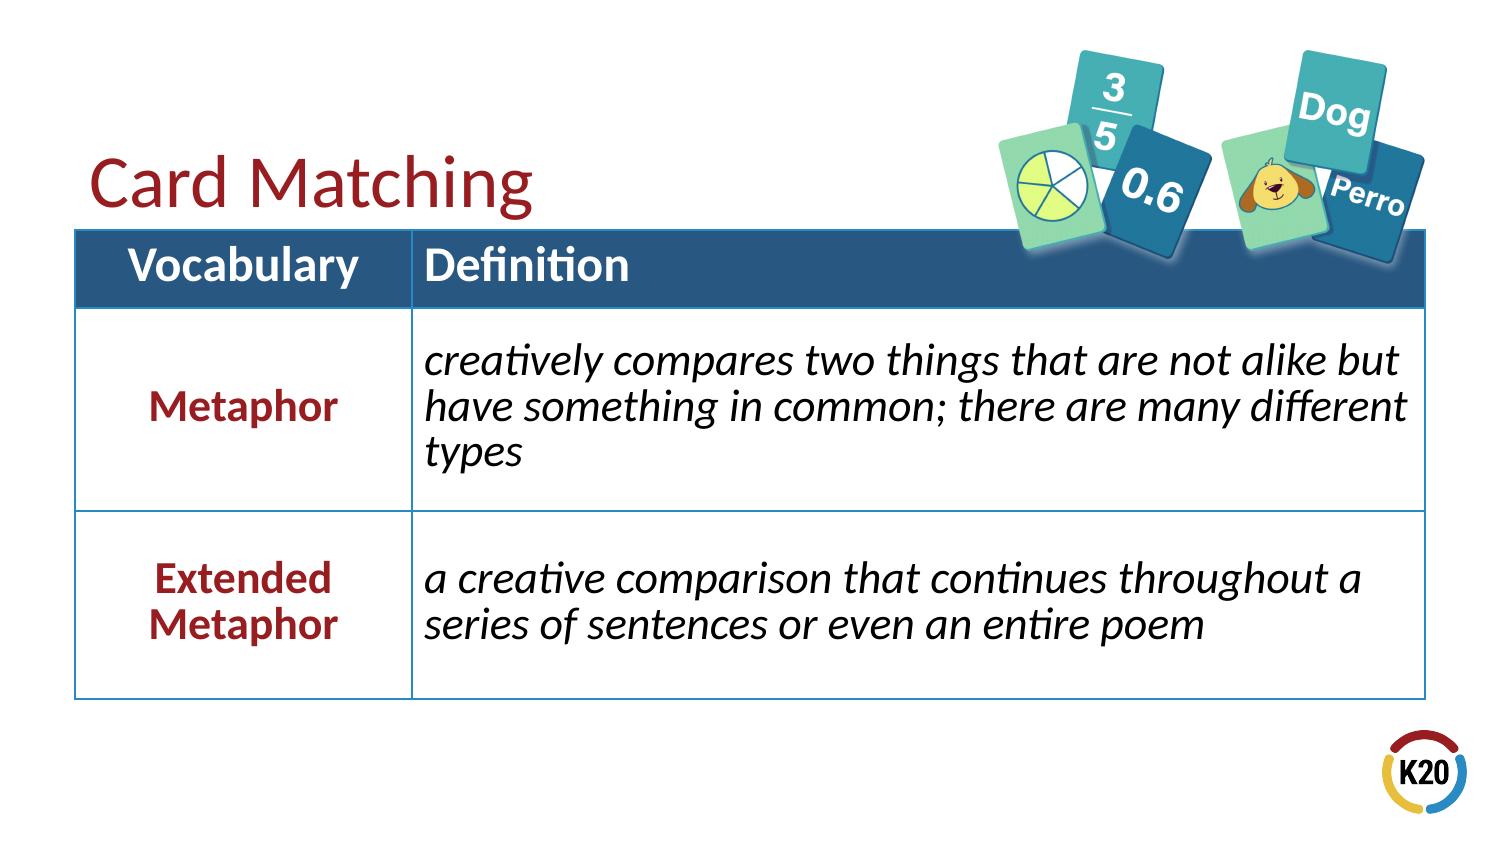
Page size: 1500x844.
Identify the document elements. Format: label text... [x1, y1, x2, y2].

table_header Definition [413, 231, 1424, 307]
title Card Matching [74, 72, 993, 208]
table_cell Extended Metaphor [76, 512, 411, 698]
table_header Vocabulary [76, 231, 411, 307]
table_cell a creative comparison that continues throughout a series of sentences or even an entire poem [413, 512, 1424, 698]
table_cell Metaphor [76, 309, 411, 510]
table_cell creatively compares two things that are not alike but have something in common; there are many different types [413, 309, 1424, 510]
picture [1382, 730, 1467, 814]
picture [998, 50, 1425, 265]
